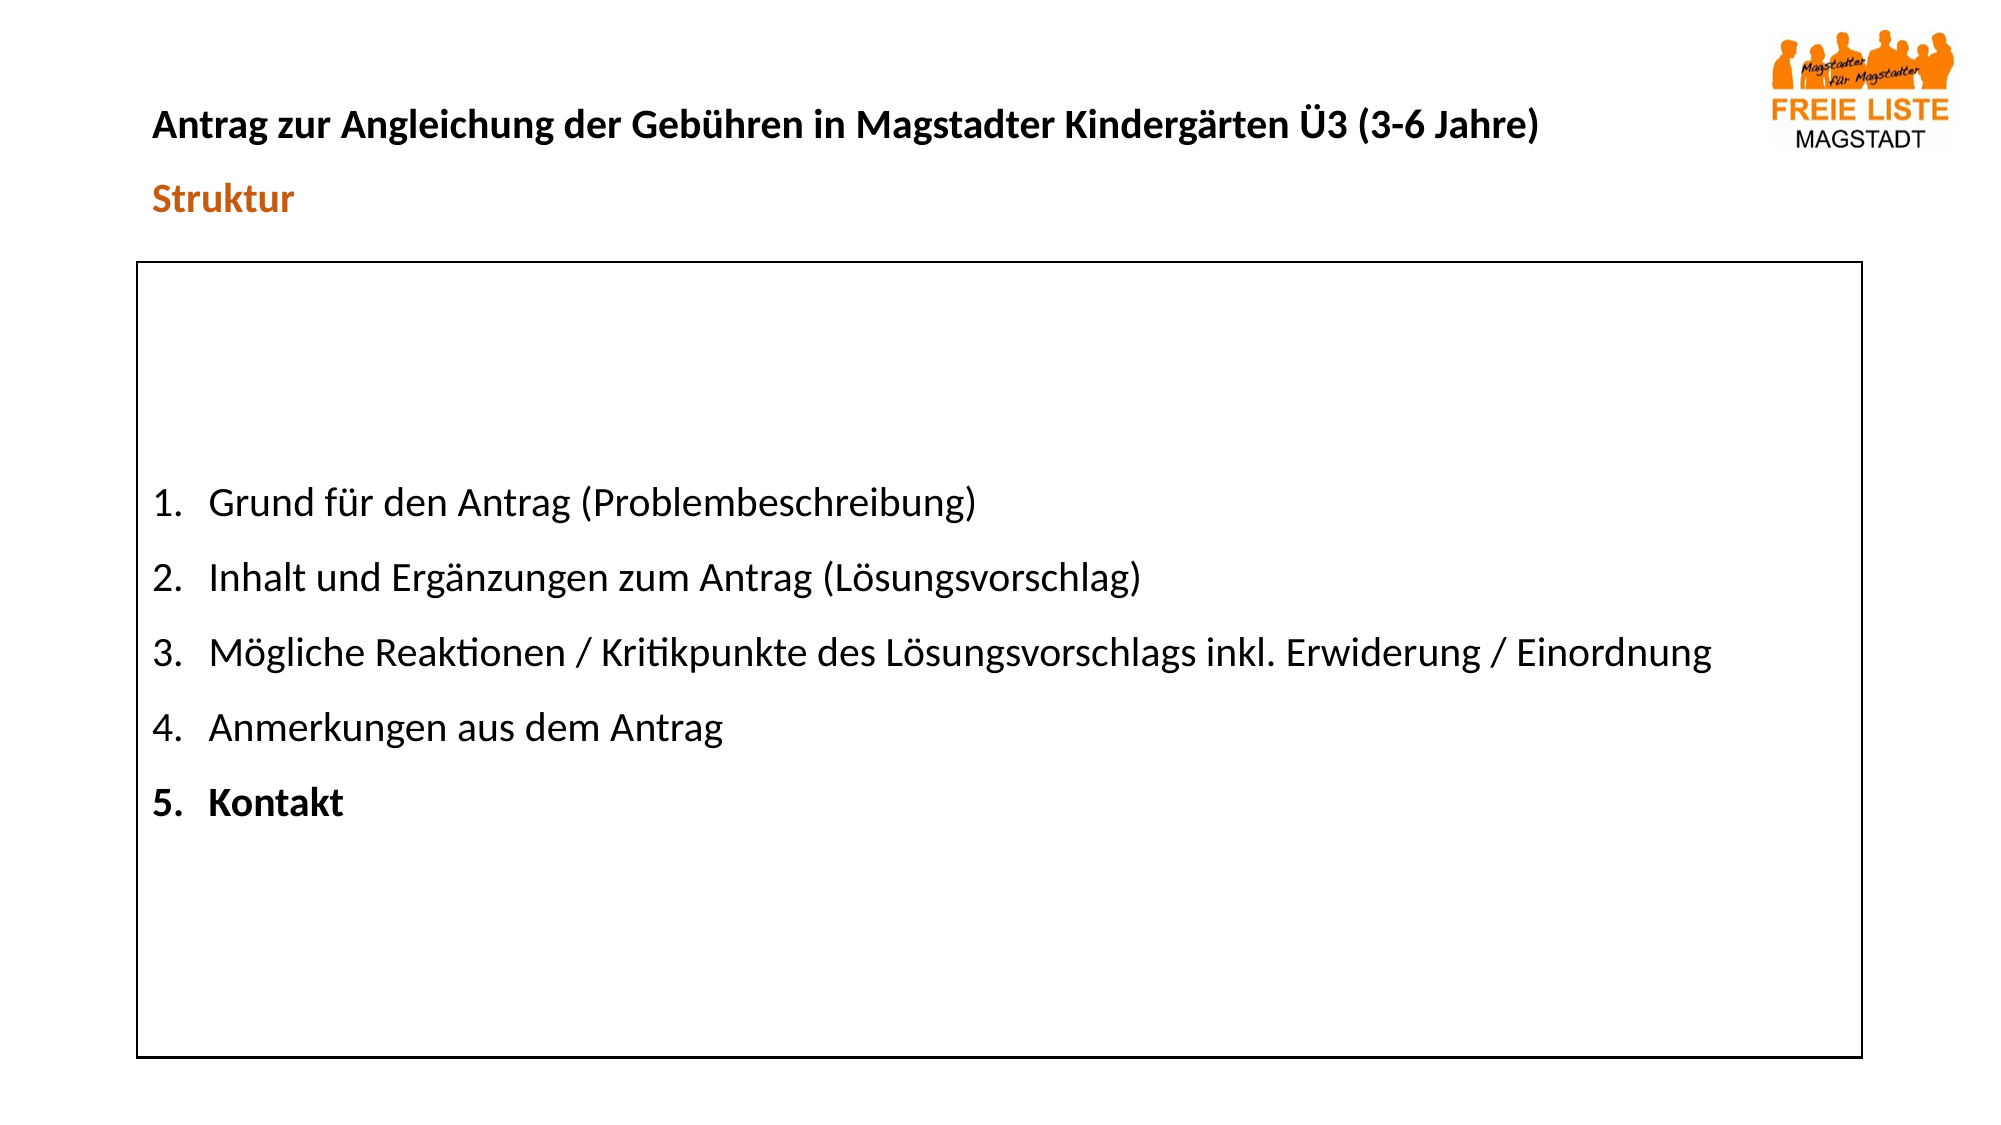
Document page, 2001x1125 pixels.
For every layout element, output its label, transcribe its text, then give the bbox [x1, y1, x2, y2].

text_box Struktur [137, 163, 1863, 229]
text_box Antrag zur Angleichung der Gebühren in Magstadter Kindergärten Ü3 (3-6 Jahre) [137, 89, 1863, 155]
text_box Grund für den Antrag (Problembeschreibung) Inhalt und Ergänzungen zum Antrag (Lösungsvorschlag) Mögliche Reaktionen / Kritikpunkte des Lösungsvorschlags inkl. Erwiderung / Einordnung Anmerkungen aus dem Antrag Kontakt [136, 261, 1863, 1059]
picture [1770, 30, 1955, 149]
